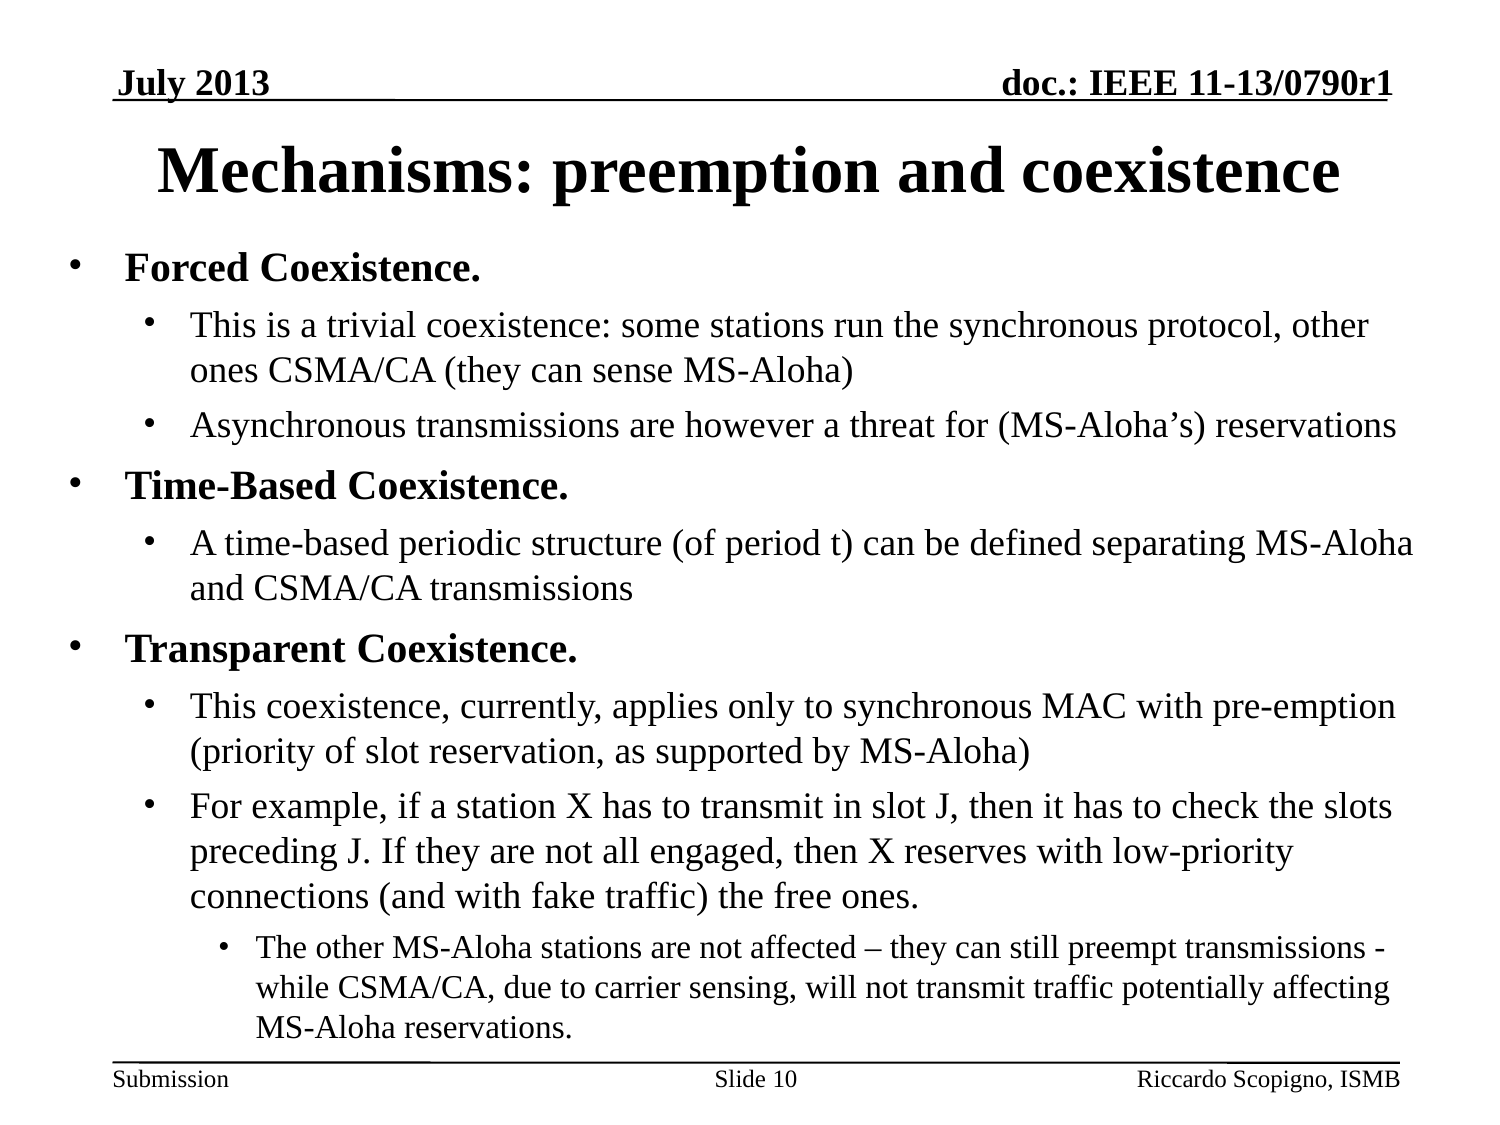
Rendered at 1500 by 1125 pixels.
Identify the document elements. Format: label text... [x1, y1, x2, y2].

title Mechanisms: preemption and coexistence [112, 111, 1388, 221]
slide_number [116, 58, 507, 104]
list Forced Coexistence. This is a trivial coexistence: some stations run the synchronous protocol, other ones CSMA/CA (they can sense MS-Aloha) Asynchronous transmissions are however a threat for (MS-Aloha’s) reservations Time-Based Coexistence. A time-based periodic structure (of period t) can be defined separating MS-Aloha and CSMA/CA transmissions Transparent Coexistence. This coexistence, currently, applies only to synchronous MAC with pre-emption (priority of slot reservation, as supported by MS-Aloha) For example, if a station X has to transmit in slot J, then it has to check the slots preceding J. If they are not all engaged, then X reserves with low-priority connections (and with fake traffic) the free ones. The other MS-Aloha stations are not affected – they can still preempt transmissions - while CSMA/CA, due to carrier sensing, will not transmit traffic potentially affecting MS-Aloha reservations. [52, 231, 1459, 907]
footer Riccardo Scopigno, ISMB [1031, 1061, 1402, 1093]
slide_number Slide 10 [712, 1061, 800, 1123]
